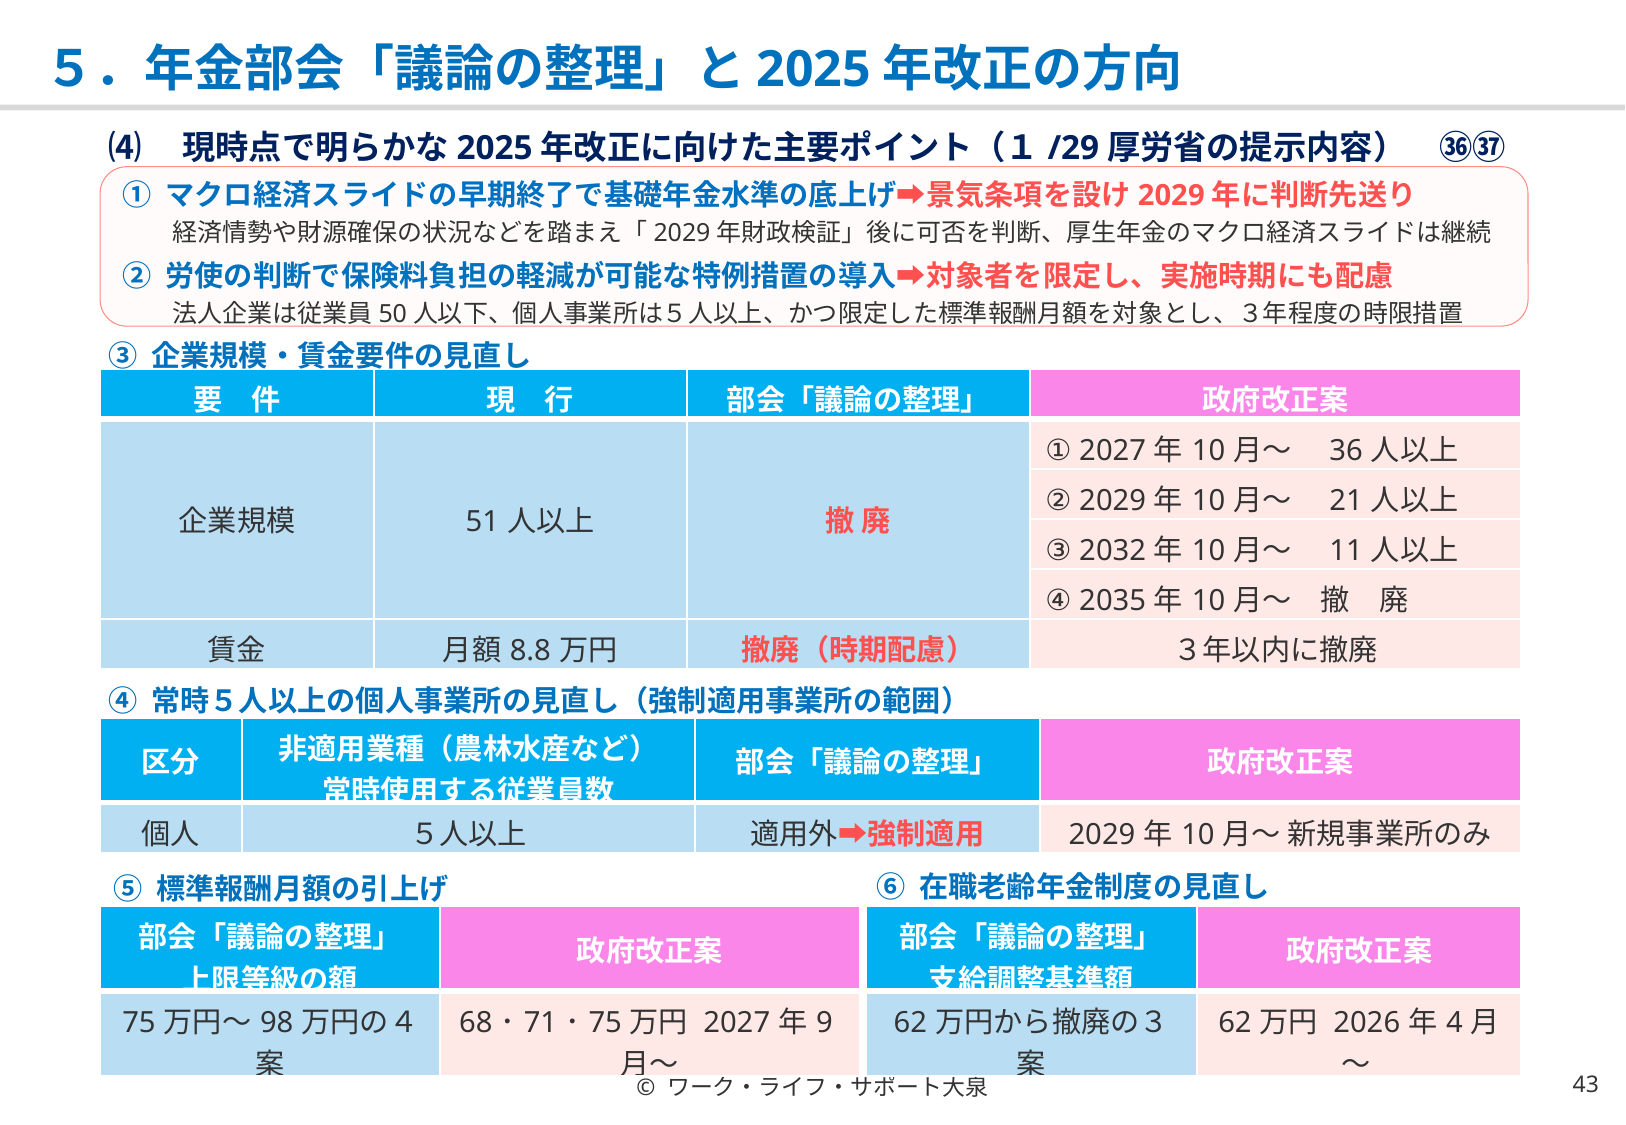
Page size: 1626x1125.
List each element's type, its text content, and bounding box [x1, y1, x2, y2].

text_box ③ 企業規模・賃金要件の見直し [93, 330, 618, 380]
text_box ⑥ 在職老齢年金制度の見直し [861, 861, 1395, 911]
table_header 政府改正案 [1041, 719, 1520, 800]
table_cell 撤廃（時期配慮） [688, 620, 1029, 668]
table_header 非適用業種（農林水産など） 常時使用する従業員数 [243, 725, 694, 800]
table_header 現 行 [375, 370, 686, 416]
table_cell 適用外➡強制適用 [696, 805, 1039, 852]
text_box ① マクロ経済スライドの早期終了で基礎年金水準の底上げ➡景気条項を設け2029年に判断先送り 経済情勢や財源確保の状況などを踏まえ「2029年財政検証」後に可否を判断、厚生年金のマクロ経済スライドは継続 ② 労使の判断で保険料負担の軽減が可能な特例措置の導入➡対象者を限定し、実施時期にも配慮 法人企業は従業員50人以下、個人事業所は５人以上、かつ限定した標準報酬月額を対象とし、３年程度の時限措置 [100, 166, 1529, 327]
table_cell 企業規模 [101, 422, 373, 618]
table_cell ① 2027年10月～ 36人以上 [1031, 422, 1520, 468]
text_box ④ 常時５人以上の個人事業所の見直し（強制適用事業所の範囲） [93, 674, 1213, 725]
table_cell 68･71･75万円 2027年9月～ [441, 994, 859, 1075]
table_cell ５人以上 [243, 805, 694, 852]
table_cell 月額8.8万円 [375, 620, 686, 668]
table_cell 2029年10月～ 新規事業所のみ [1041, 805, 1520, 852]
table_cell 51人以上 [375, 422, 686, 618]
table_header 政府改正案 [1198, 907, 1520, 988]
text_box ⑷ 現時点で明らかな2025年改正に向けた主要ポイント（１/29厚労省の提示内容） ㊱㊲ [93, 119, 1600, 175]
table_header 要 件 [101, 380, 373, 416]
table_cell 撤 廃 [688, 422, 1029, 618]
table_cell ④ 2035年10月～ 撤 廃 [1031, 570, 1520, 618]
table_cell 62万円から撤廃の３案 [867, 994, 1196, 1075]
table_cell ② 2029年10月～ 21人以上 [1031, 470, 1520, 518]
table_header 部会「議論の整理」 上限等級の額 [101, 907, 439, 988]
table_cell 62万円 2026年4月～ [1198, 994, 1520, 1075]
table_cell 賃金 [101, 620, 373, 668]
table_cell ３年以内に撤廃 [1031, 620, 1520, 668]
table_header 政府改正案 [441, 907, 859, 988]
table_header 区分 [101, 725, 241, 800]
table_header 部会「議論の整理」 支給調整基準額 [867, 911, 1196, 988]
table_header 部会「議論の整理」 [696, 725, 1039, 800]
table_cell 75万円～98万円の４案 [101, 994, 439, 1075]
table_cell ③ 2032年10月～ 11人以上 [1031, 520, 1520, 568]
text_box ⑤ 標準報酬月額の引上げ [98, 862, 488, 913]
table_header 部会「議論の整理」 [688, 370, 1029, 416]
slide_number 42 [1521, 1064, 1600, 1107]
title ５．年金部会「議論の整理」と2025年改正の方向 [44, 30, 1581, 96]
table_cell 個人 [101, 805, 241, 852]
footer © ワーク・ライフ・サポート大泉 [133, 1064, 1492, 1109]
table_header 政府改正案 [1031, 370, 1520, 416]
